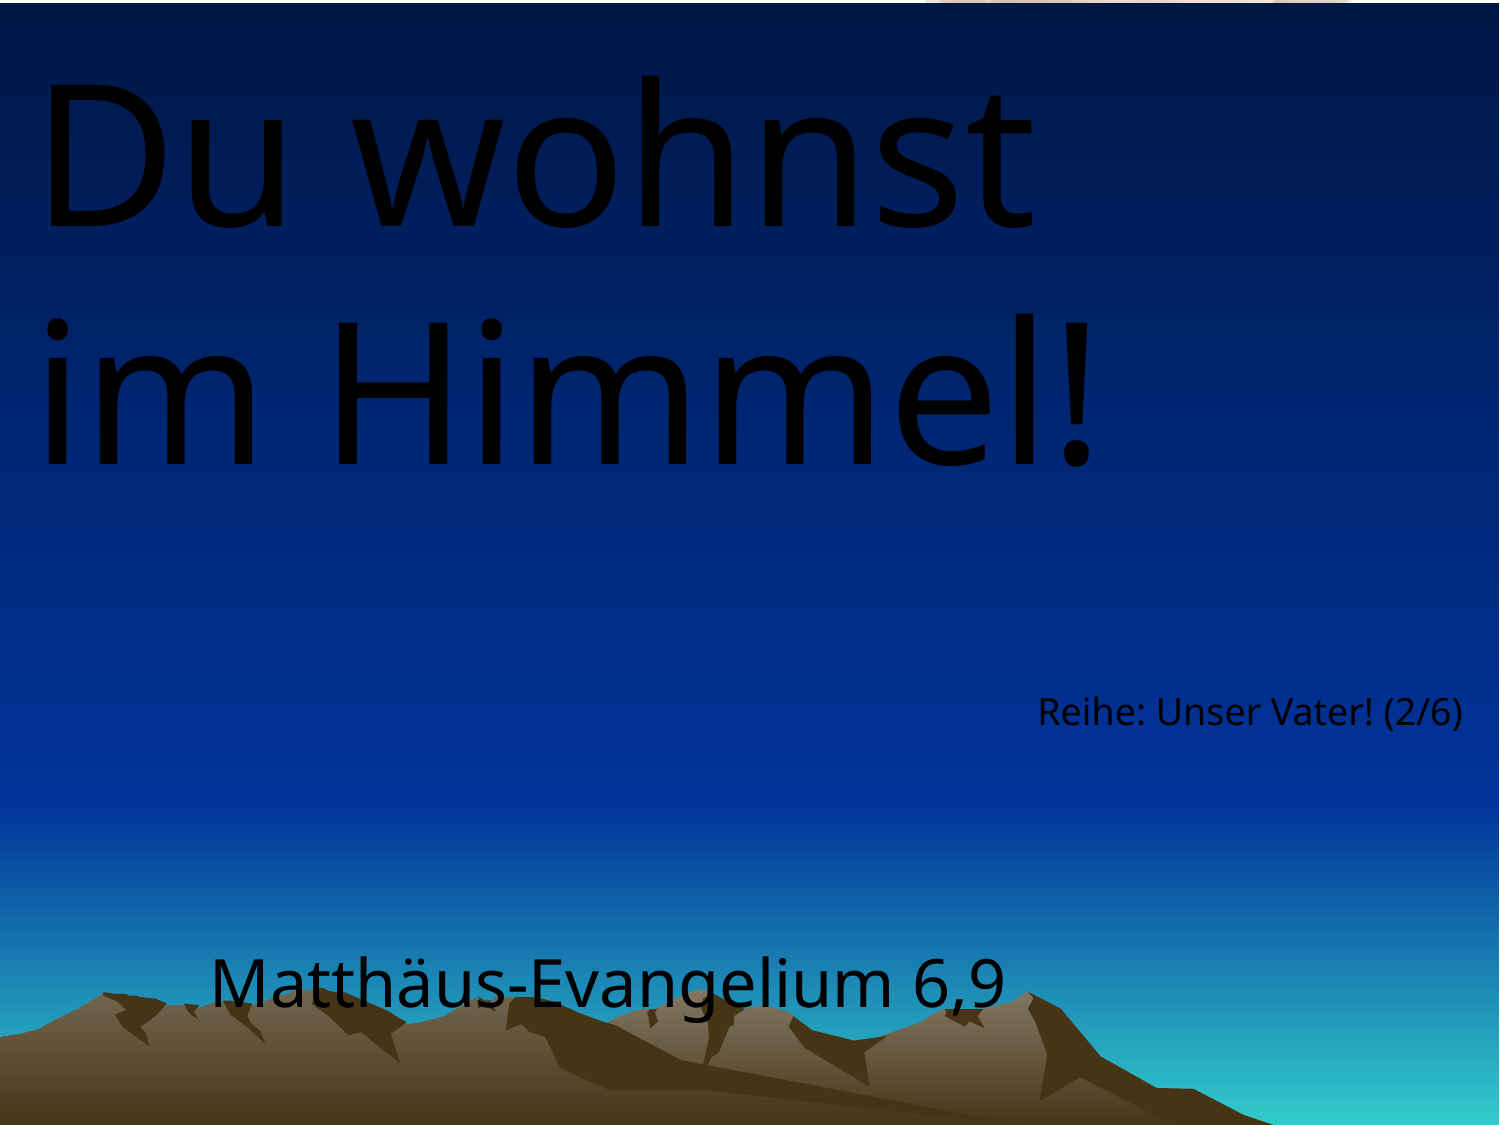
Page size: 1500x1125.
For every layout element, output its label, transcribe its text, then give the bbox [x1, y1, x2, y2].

picture [0, 0, 1500, 1125]
subtitle Reihe: Unser Vater! (2/6) [428, 680, 1479, 1125]
text_box Matthäus-Evangelium 6,9 [194, 933, 1245, 1028]
title Du wohnst im Himmel! [17, 21, 1459, 512]
